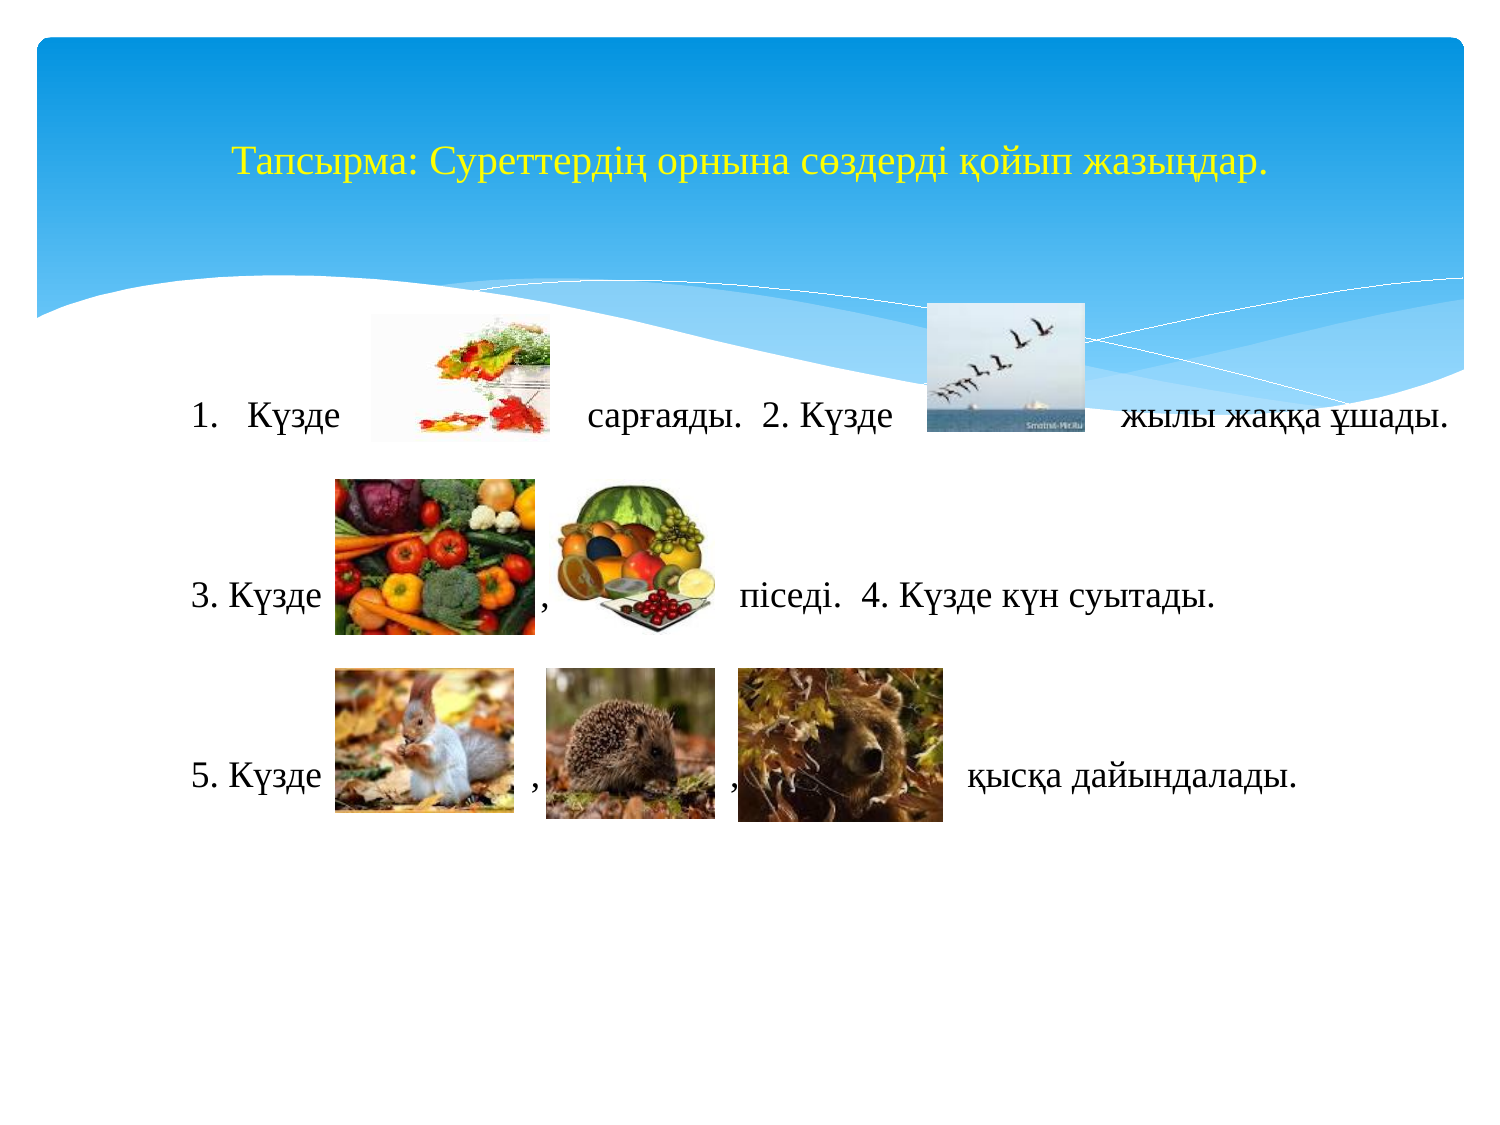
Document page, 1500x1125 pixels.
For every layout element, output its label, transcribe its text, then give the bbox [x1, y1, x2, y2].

picture [548, 479, 715, 635]
title Тапсырма: Суреттердің орнына сөздерді қойып жазыңдар. [75, 55, 1425, 261]
picture [335, 479, 535, 635]
picture [737, 668, 943, 822]
picture [335, 668, 514, 813]
picture [546, 668, 715, 819]
text_box Күзде сарғаяды. 2. Күзде жылы жаққа ұшады. 3. Күзде , піседі. 4. Күзде күн суытады. 5. Күзде , , қысқа дайындалады. [176, 337, 1466, 893]
picture [371, 314, 550, 442]
picture [926, 303, 1085, 432]
